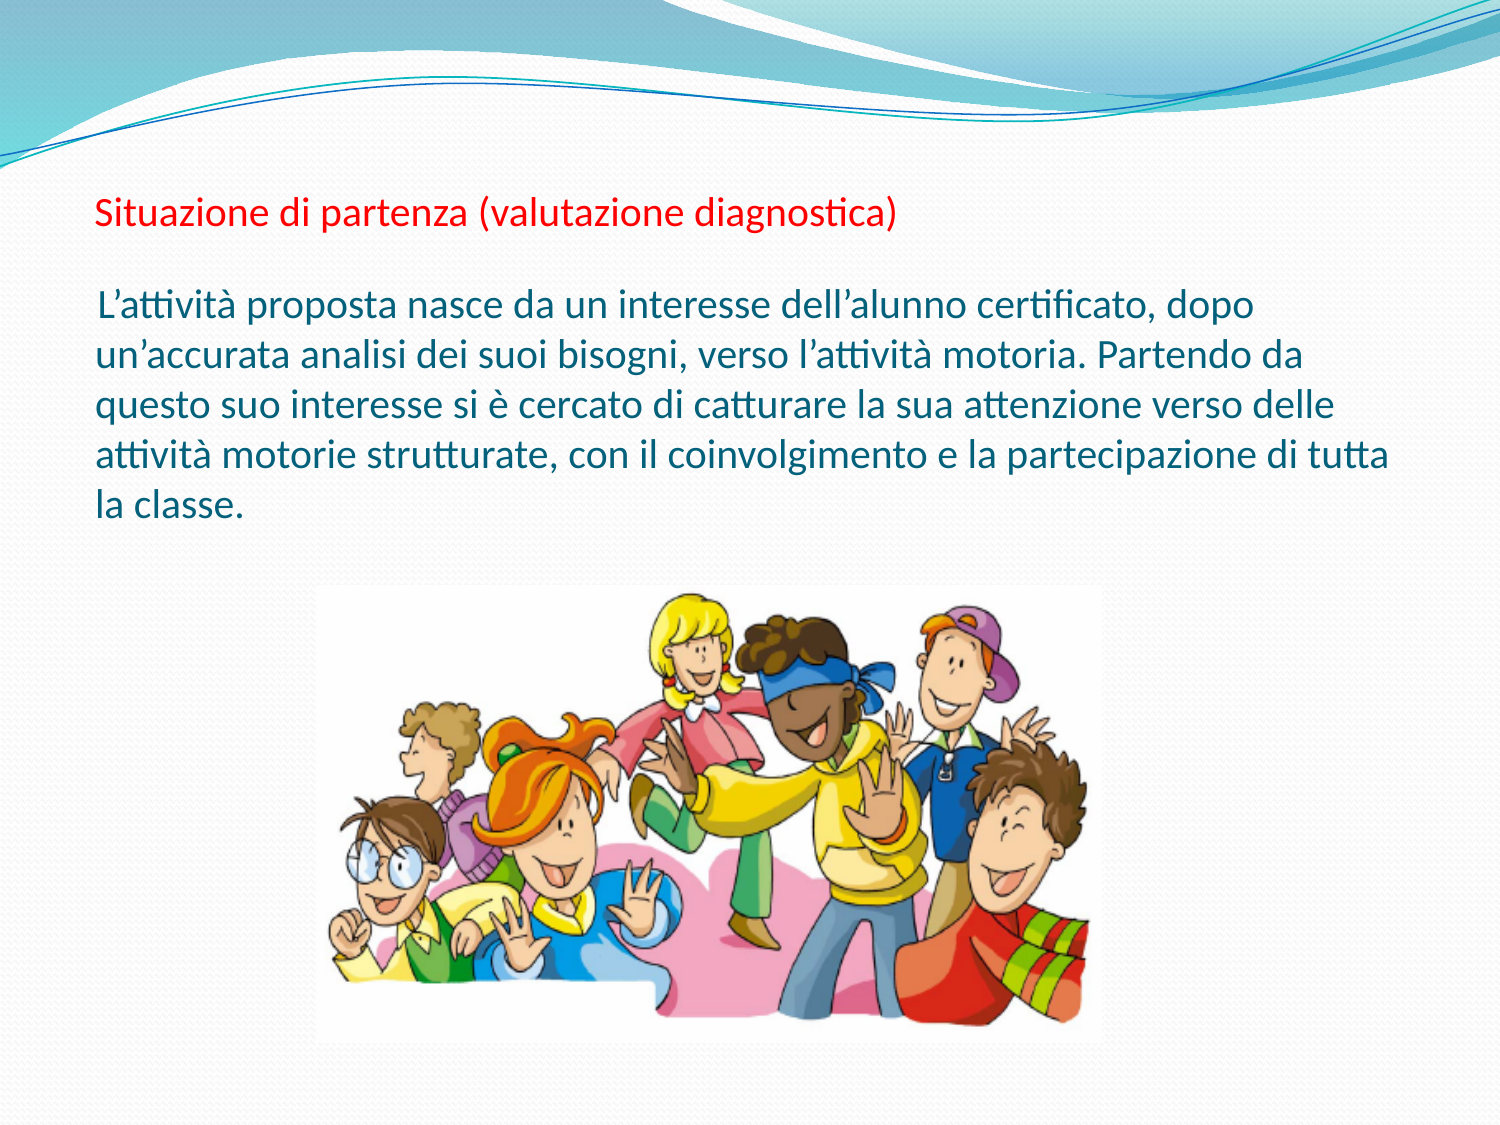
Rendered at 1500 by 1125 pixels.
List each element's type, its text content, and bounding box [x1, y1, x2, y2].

picture [316, 585, 1102, 1044]
title Situazione di partenza (valutazione diagnostica) [46, 0, 1398, 235]
list L’attività proposta nasce da un interesse dell’alunno certificato, dopo un’accurata analisi dei suoi bisogni, verso l’attività motoria. Partendo da questo suo interesse si è cercato di catturare la sua attenzione verso delle attività motorie strutturate, con il coinvolgimento e la partecipazione di tutta la classe. [34, 269, 1426, 575]
